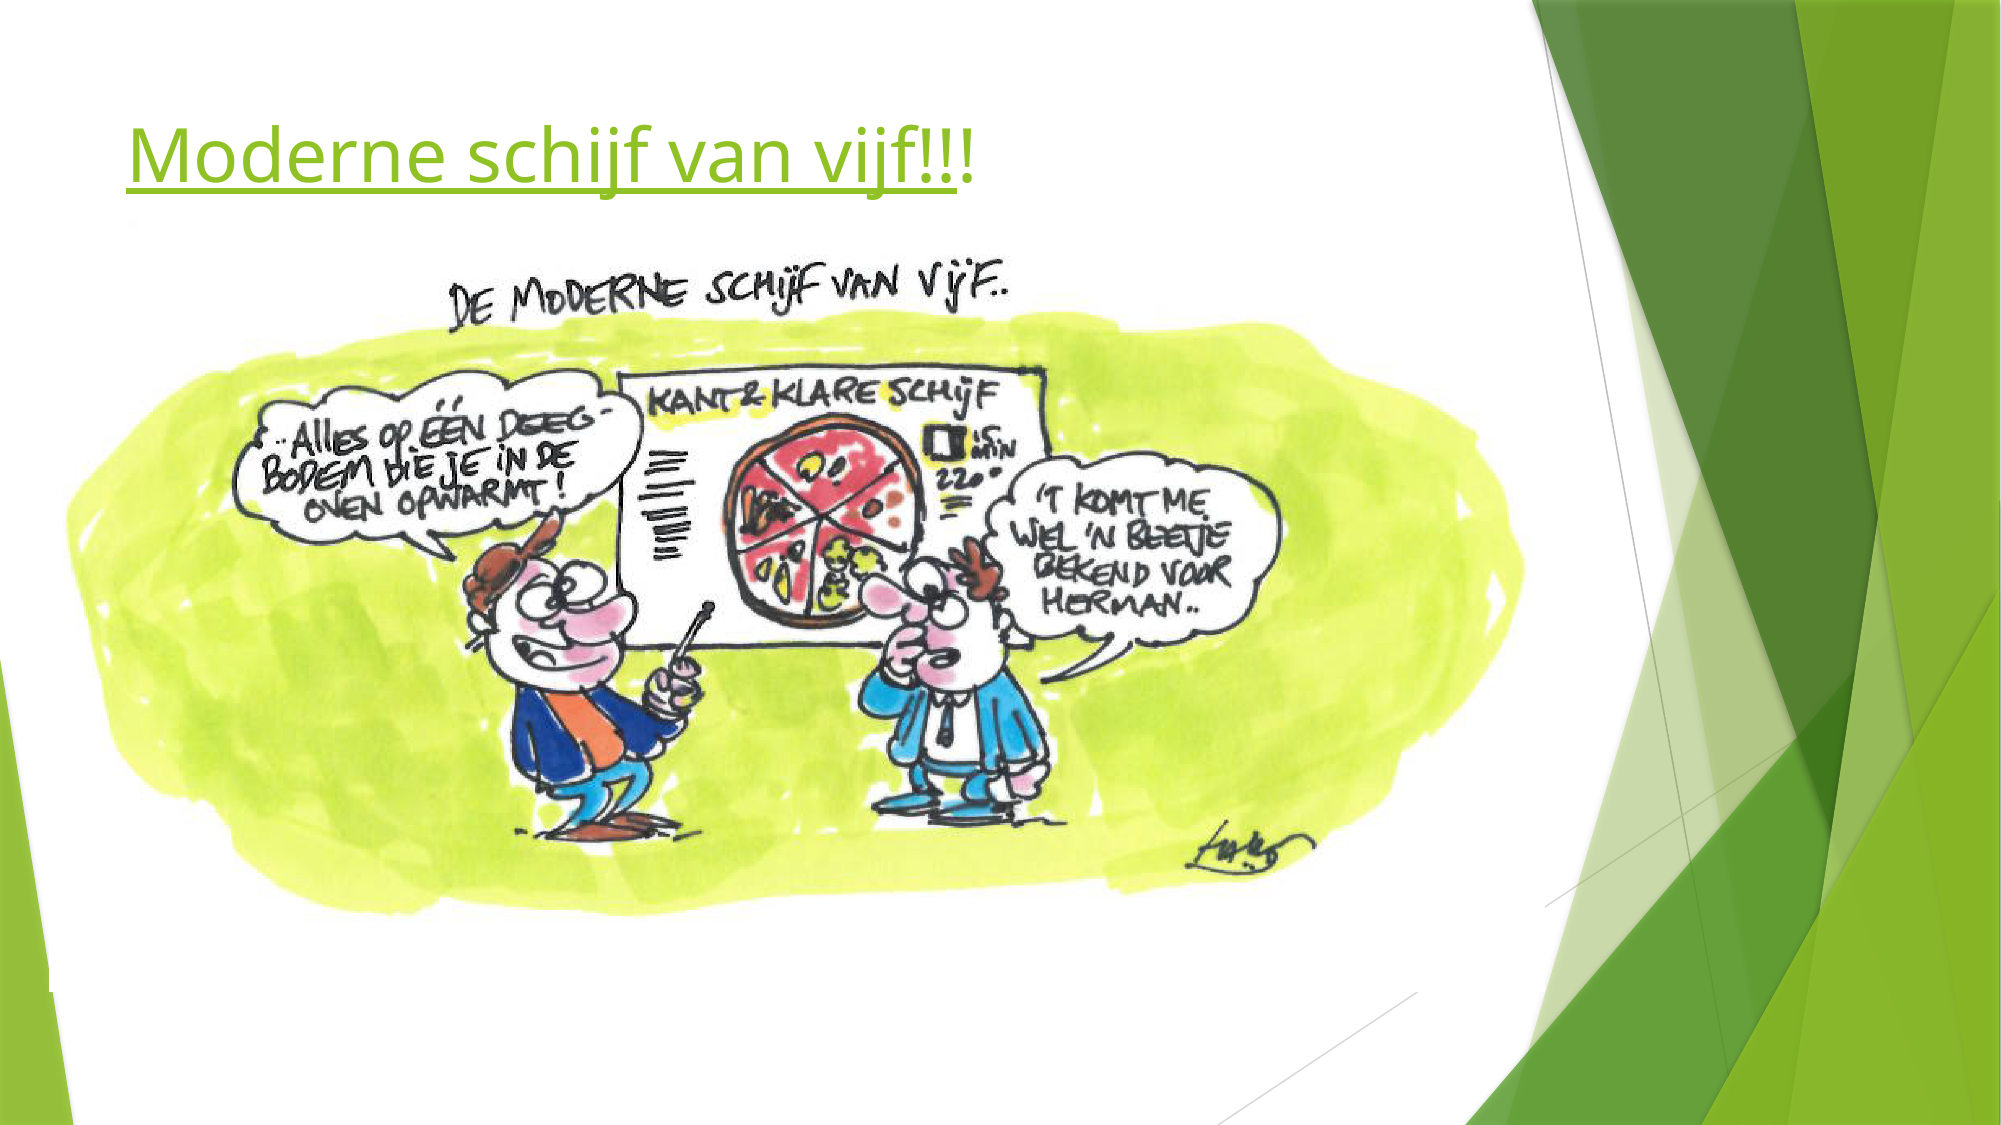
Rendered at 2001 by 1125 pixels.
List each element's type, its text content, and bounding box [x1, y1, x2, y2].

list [48, 207, 1546, 992]
title Moderne schijf van vijf!!! [111, 99, 1522, 206]
